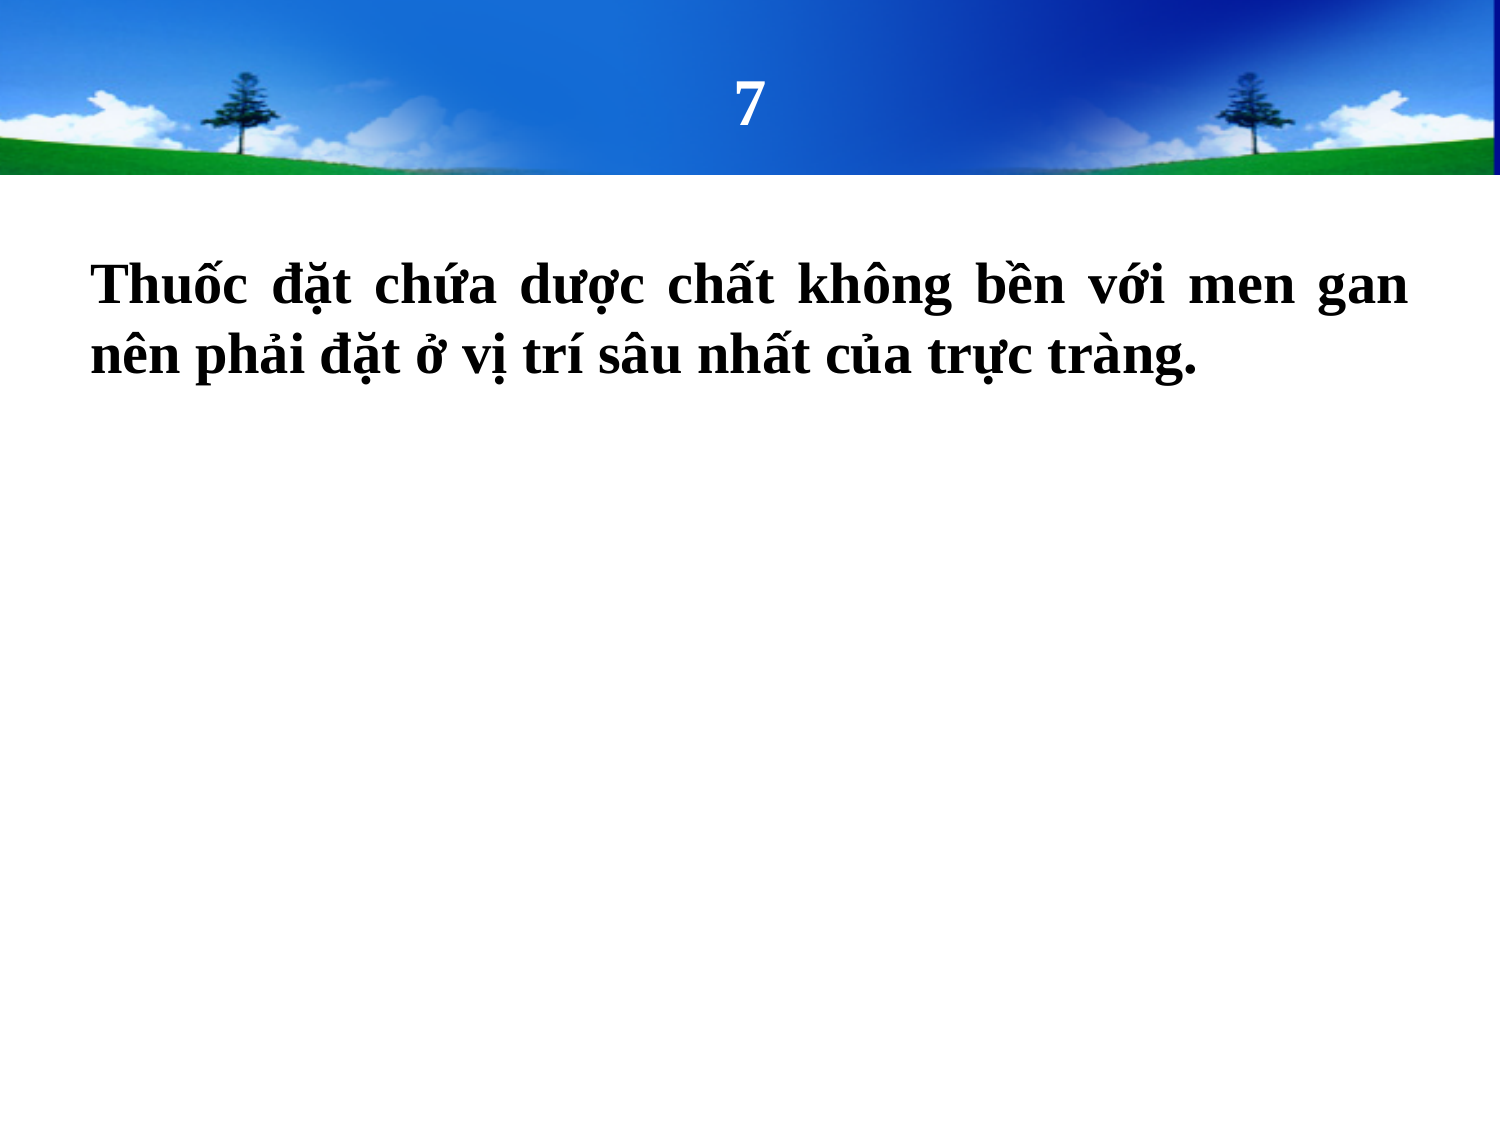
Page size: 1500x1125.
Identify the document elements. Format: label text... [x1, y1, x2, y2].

title 7 [75, 52, 1425, 145]
list Thuốc đặt chứa dược chất không bền với men gan nên phải đặt ở vị trí sâu nhất của trực tràng. [75, 237, 1425, 1038]
picture [0, 0, 1500, 175]
